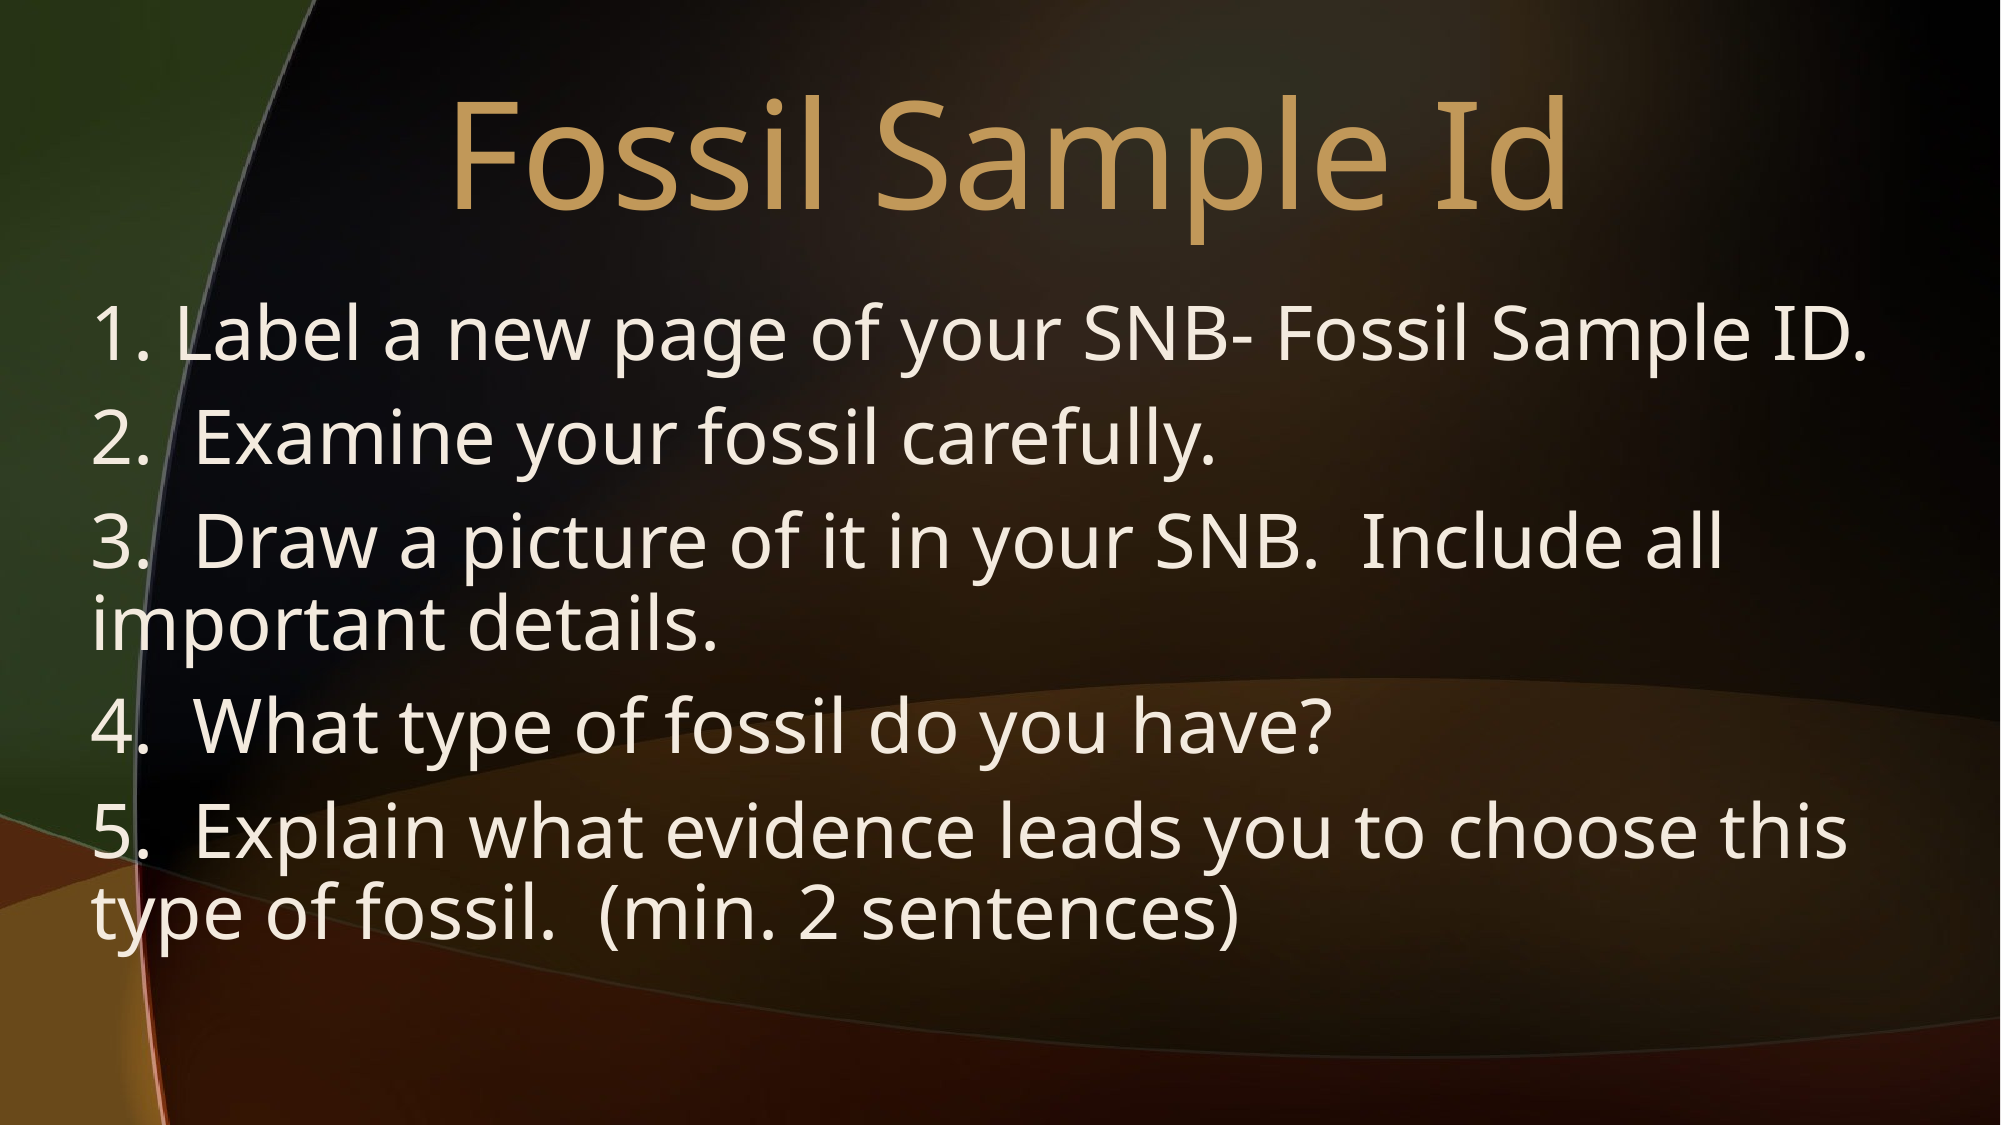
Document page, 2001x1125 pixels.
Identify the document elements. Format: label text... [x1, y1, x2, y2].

text_box Fossil Sample Id [178, 40, 1841, 258]
list 1. Label a new page of your SNB- Fossil Sample ID. 2. Examine your fossil carefully. 3. Draw a picture of it in your SNB. Include all important details. 4. What type of fossil do you have? 5. Explain what evidence leads you to choose this type of fossil. (min. 2 sentences) [75, 287, 1902, 1063]
picture [0, 0, 2001, 1125]
